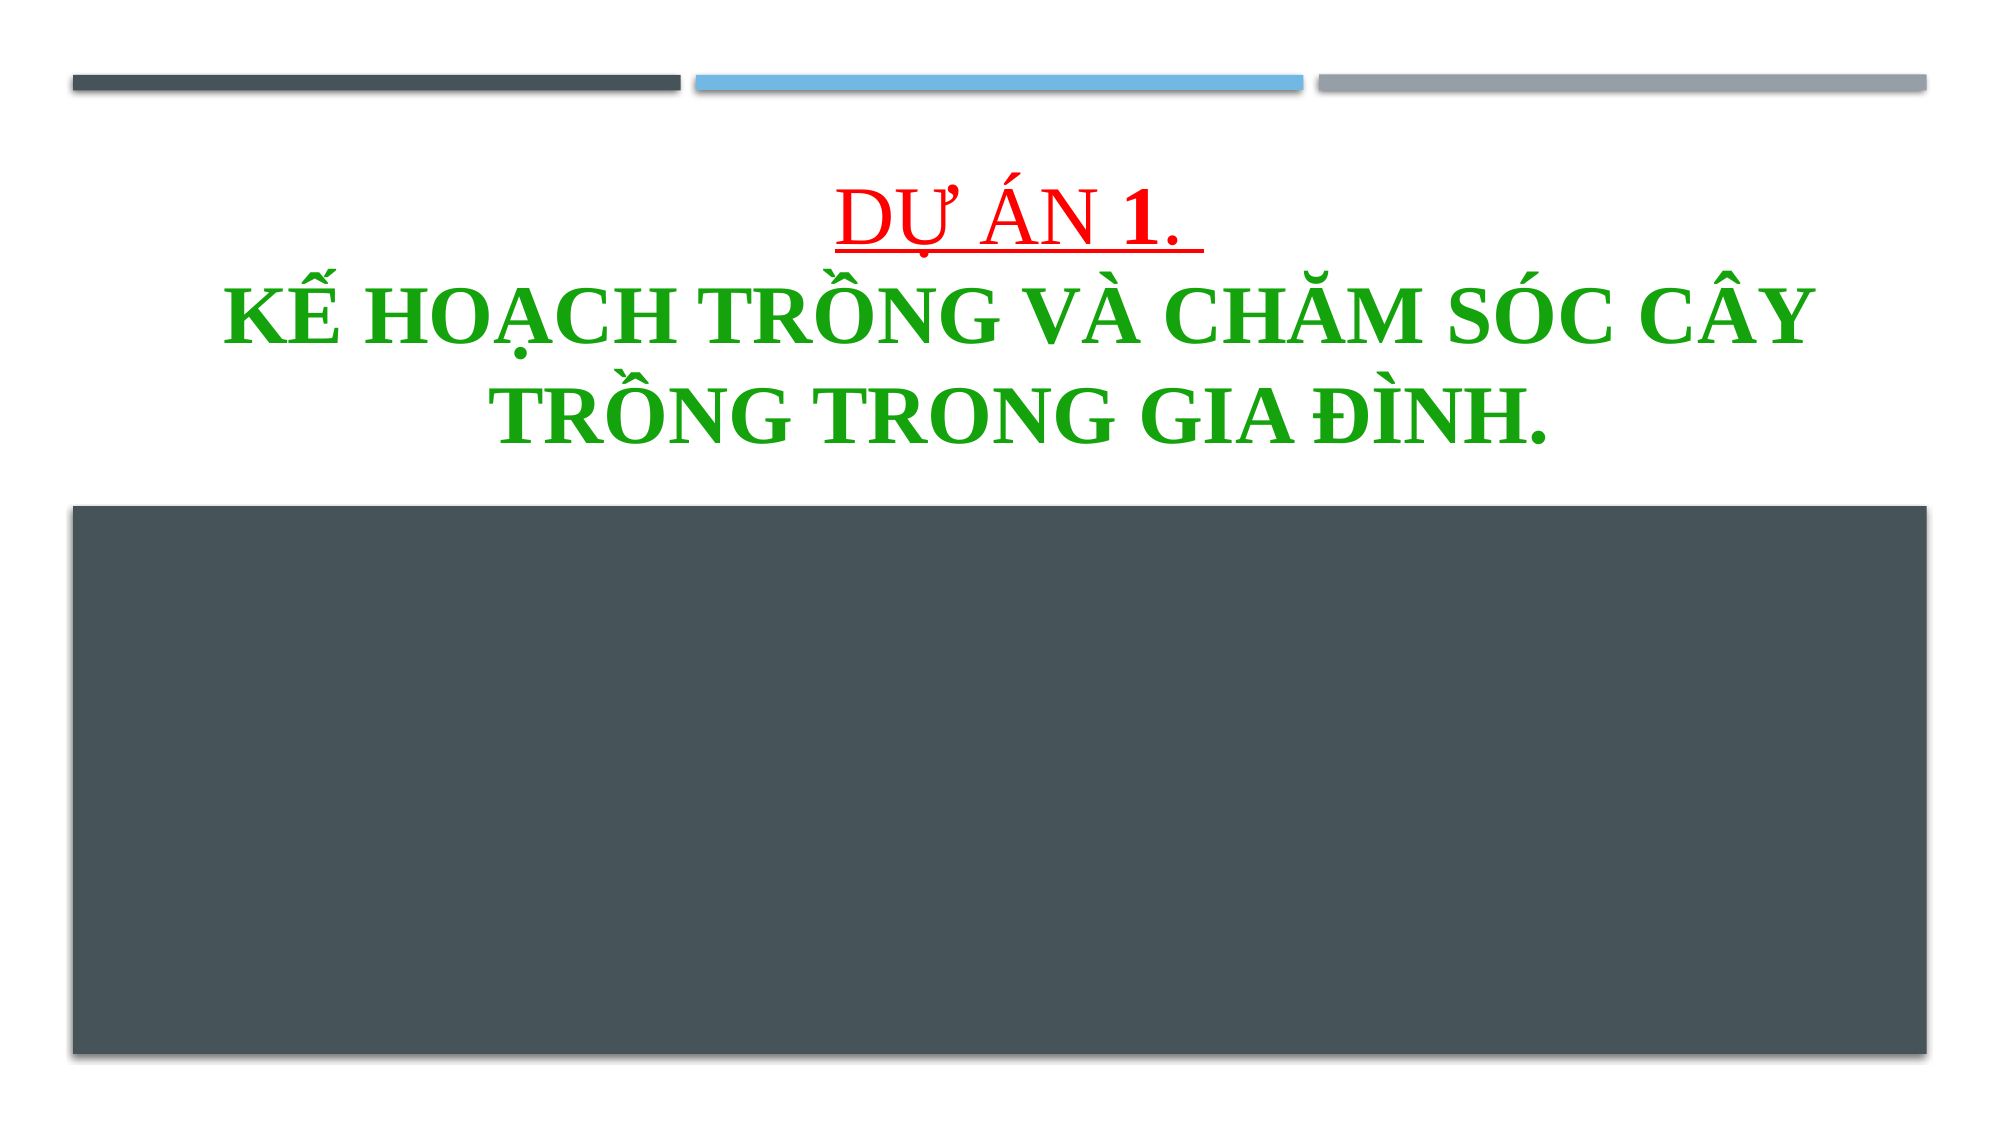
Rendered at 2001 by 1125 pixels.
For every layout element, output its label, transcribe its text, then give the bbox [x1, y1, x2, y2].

title Dự án 1. Kế hoạch trồng và chăm sóc cây trồng trong gia đình. [87, 128, 1951, 493]
